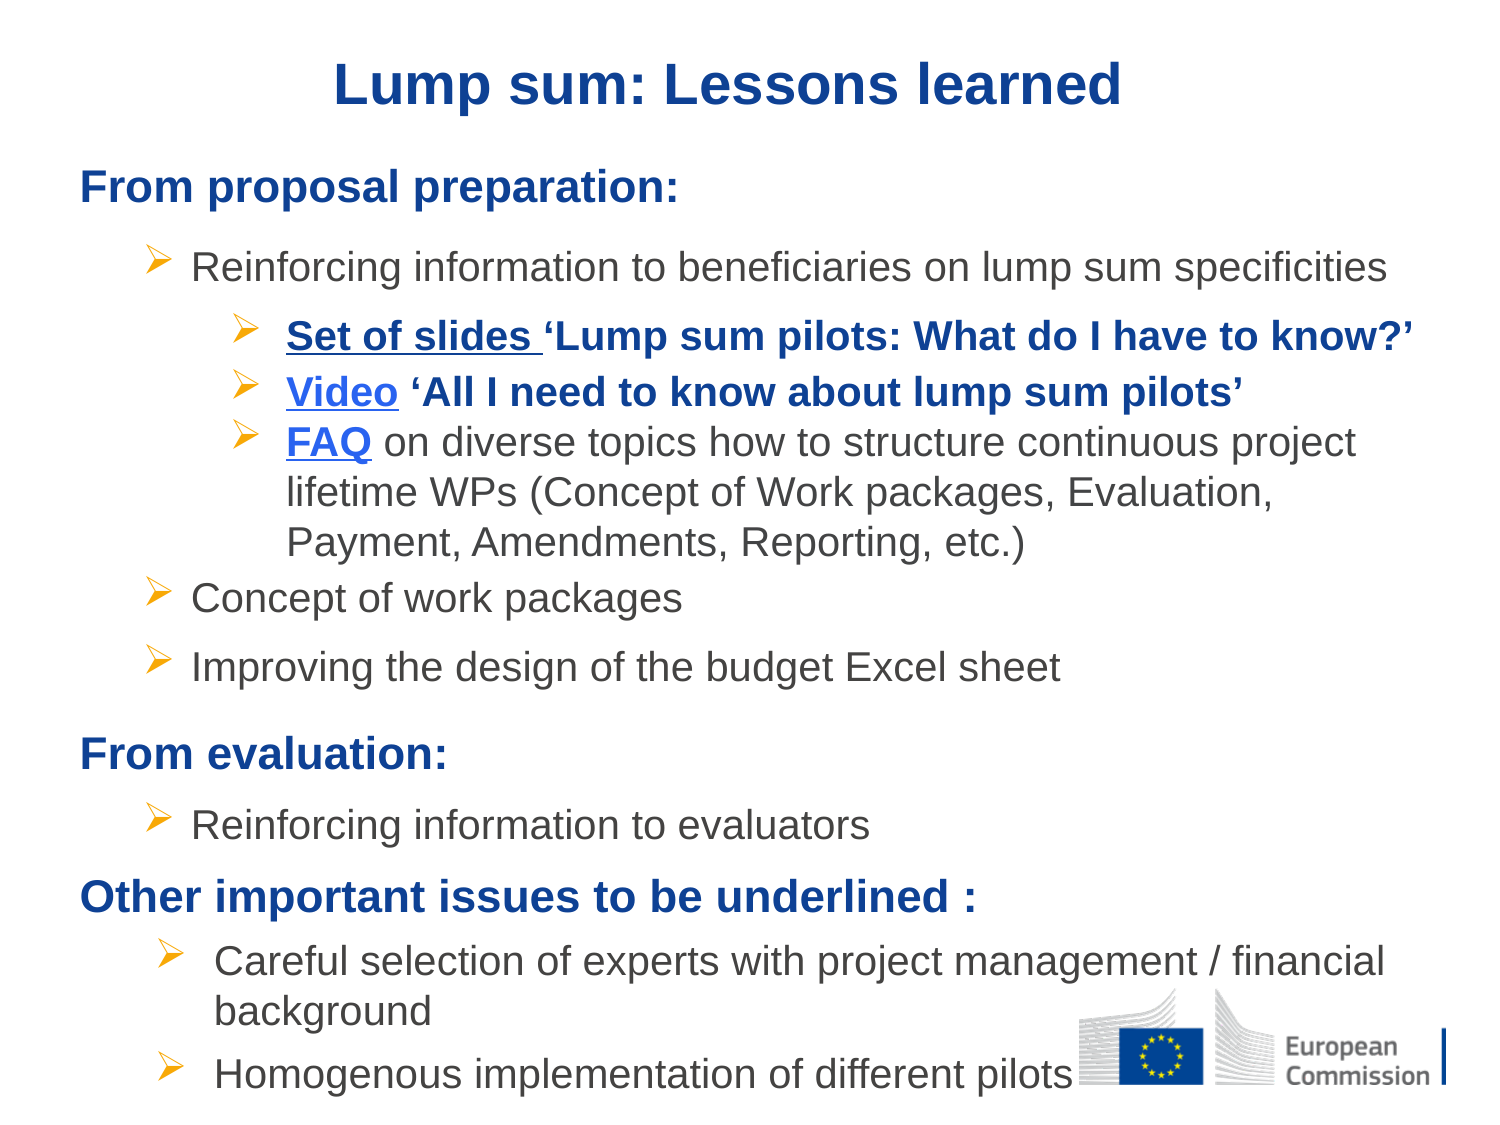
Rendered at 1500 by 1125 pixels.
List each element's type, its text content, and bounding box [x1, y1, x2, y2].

text_box From proposal preparation: Reinforcing information to beneficiaries on lump sum specificities Set of slides ‘Lump sum pilots: What do I have to know?’ Video ‘All I need to know about lump sum pilots’ FAQ on diverse topics how to structure continuous project lifetime WPs (Concept of Work packages, Evaluation, Payment, Amendments, Reporting, etc.) Concept of work packages Improving the design of the budget Excel sheet From evaluation: Reinforcing information to evaluators Other important issues to be underlined : Careful selection of experts with project management / financial background Homogenous implementation of different pilots [64, 149, 1436, 1104]
title Lump sum: Lessons learned [88, 38, 1387, 149]
picture [1436, 987, 1447, 1086]
